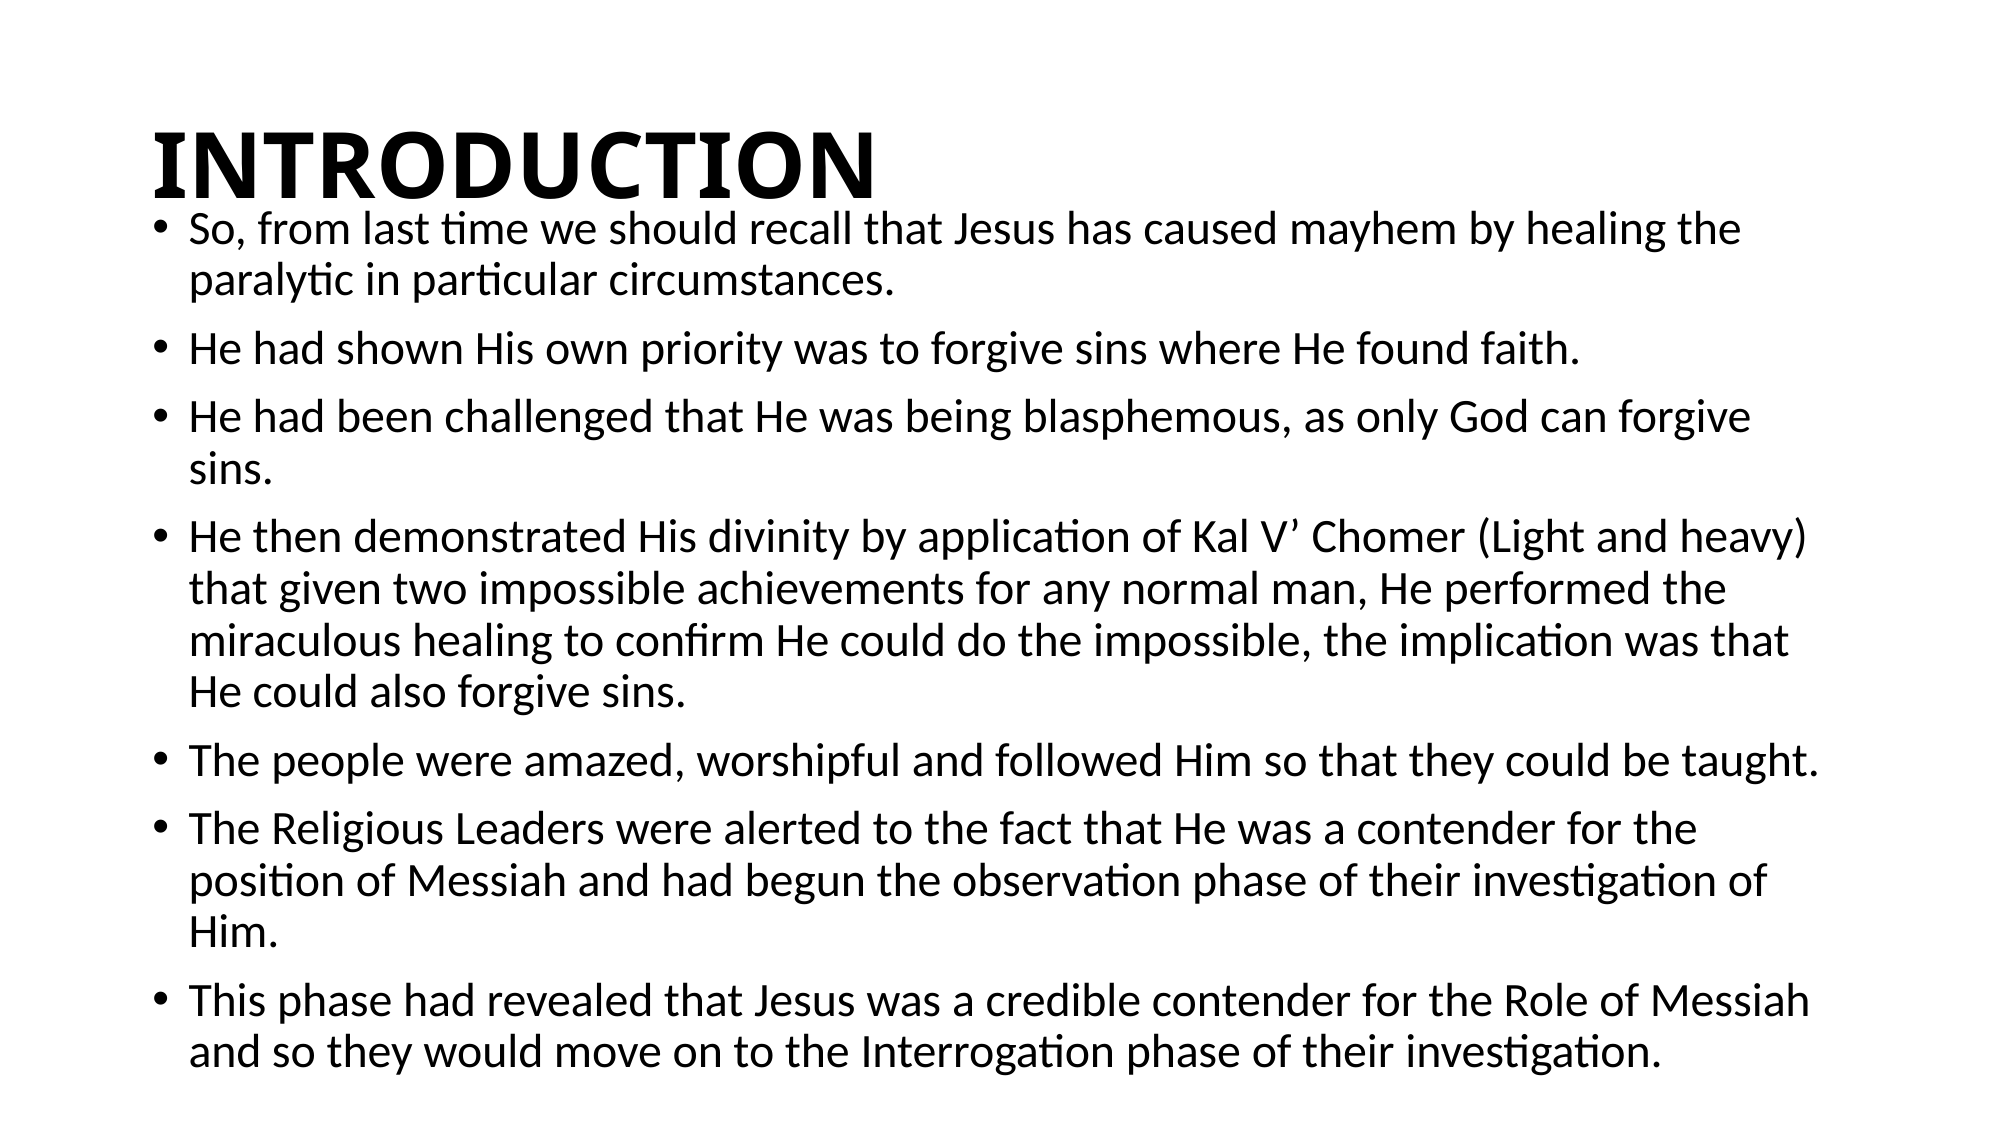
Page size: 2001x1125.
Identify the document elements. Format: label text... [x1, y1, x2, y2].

title INTRODUCTION [137, 59, 1863, 195]
list So, from last time we should recall that Jesus has caused mayhem by healing the paralytic in particular circumstances. He had shown His own priority was to forgive sins where He found faith. He had been challenged that He was being blasphemous, as only God can forgive sins. He then demonstrated His divinity by application of Kal V’ Chomer (Light and heavy) that given two impossible achievements for any normal man, He performed the miraculous healing to confirm He could do the impossible, the implication was that He could also forgive sins. The people were amazed, worshipful and followed Him so that they could be taught. The Religious Leaders were alerted to the fact that He was a contender for the position of Messiah and had begun the observation phase of their investigation of Him. This phase had revealed that Jesus was a credible contender for the Role of Messiah and so they would move on to the Interrogation phase of their investigation. [137, 195, 1863, 1106]
